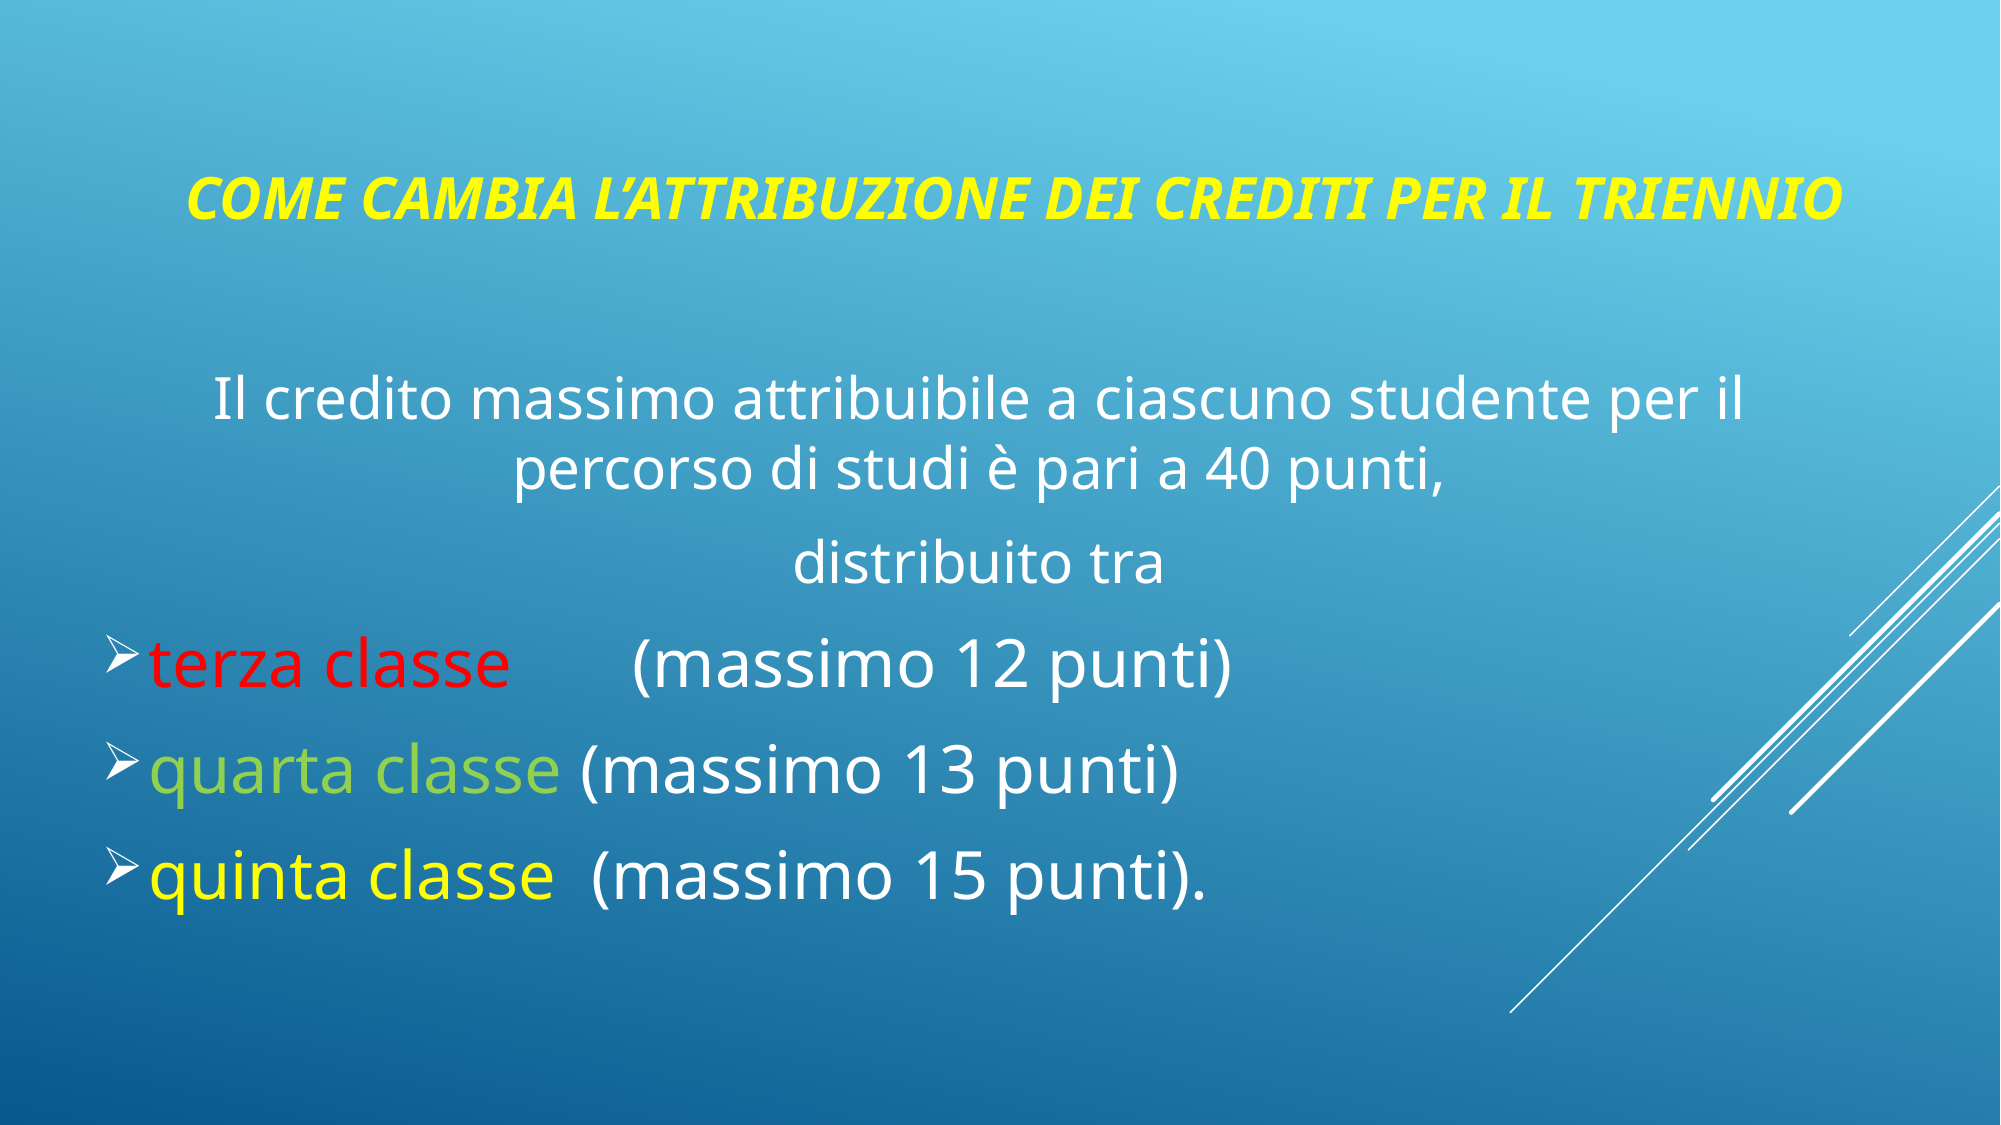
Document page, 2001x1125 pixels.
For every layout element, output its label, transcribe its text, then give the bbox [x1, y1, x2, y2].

title Come cambia l’attribuzione dei crediti per il triennio [92, 89, 1938, 303]
list Il credito massimo attribuibile a ciascuno studente per il percorso di studi è pari a 40 punti, distribuito tra terza classe (massimo 12 punti) quarta classe (massimo 13 punti) quinta classe (massimo 15 punti). [86, 261, 1872, 1084]
